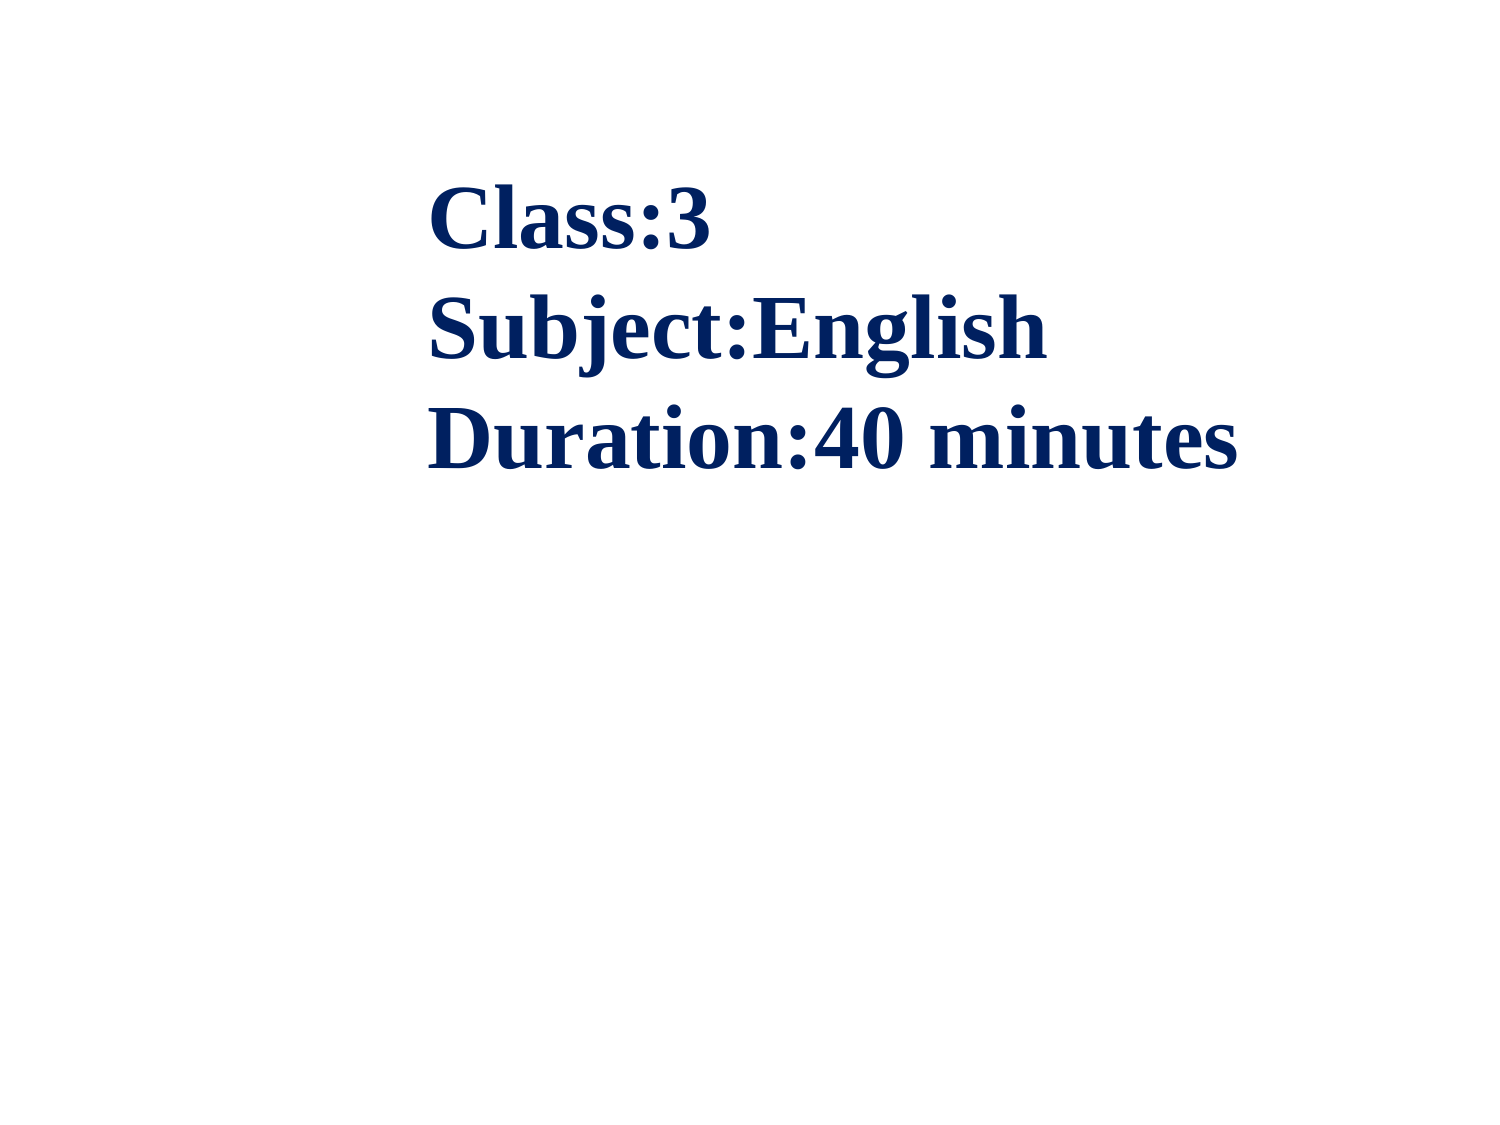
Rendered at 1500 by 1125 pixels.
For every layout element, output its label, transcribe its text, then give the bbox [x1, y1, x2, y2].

text_box Class:3 Subject:English Duration:40 minutes [412, 149, 1275, 495]
